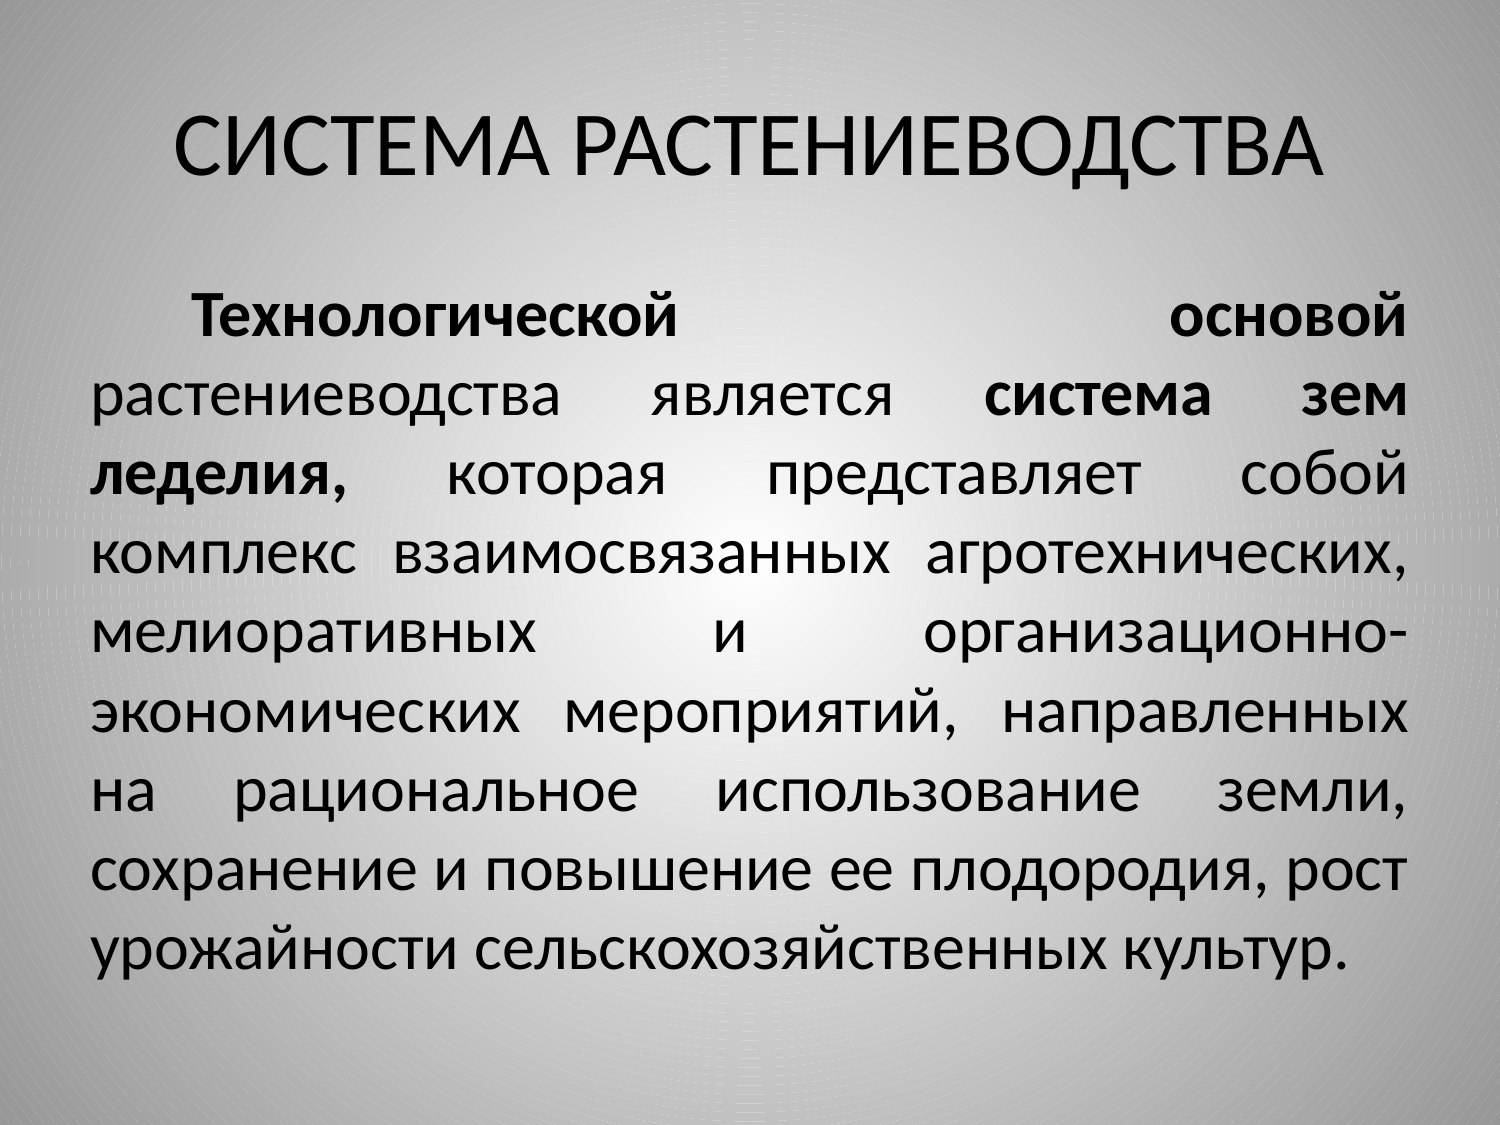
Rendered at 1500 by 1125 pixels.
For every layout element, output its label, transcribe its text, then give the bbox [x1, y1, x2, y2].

title СИСТЕМА РАСТЕНИЕВОДСТВА [75, 45, 1425, 233]
list Технологической основой растениеводства является система зем­леделия, которая представляет собой комплекс взаимосвязанных агротехнических, мелиоративных и организационно-экономичес­ких мероприятий, направленных на рациональное использование земли, сохранение и повышение ее плодородия, рост урожайности сельскохозяйственных культур. [75, 262, 1425, 1005]
